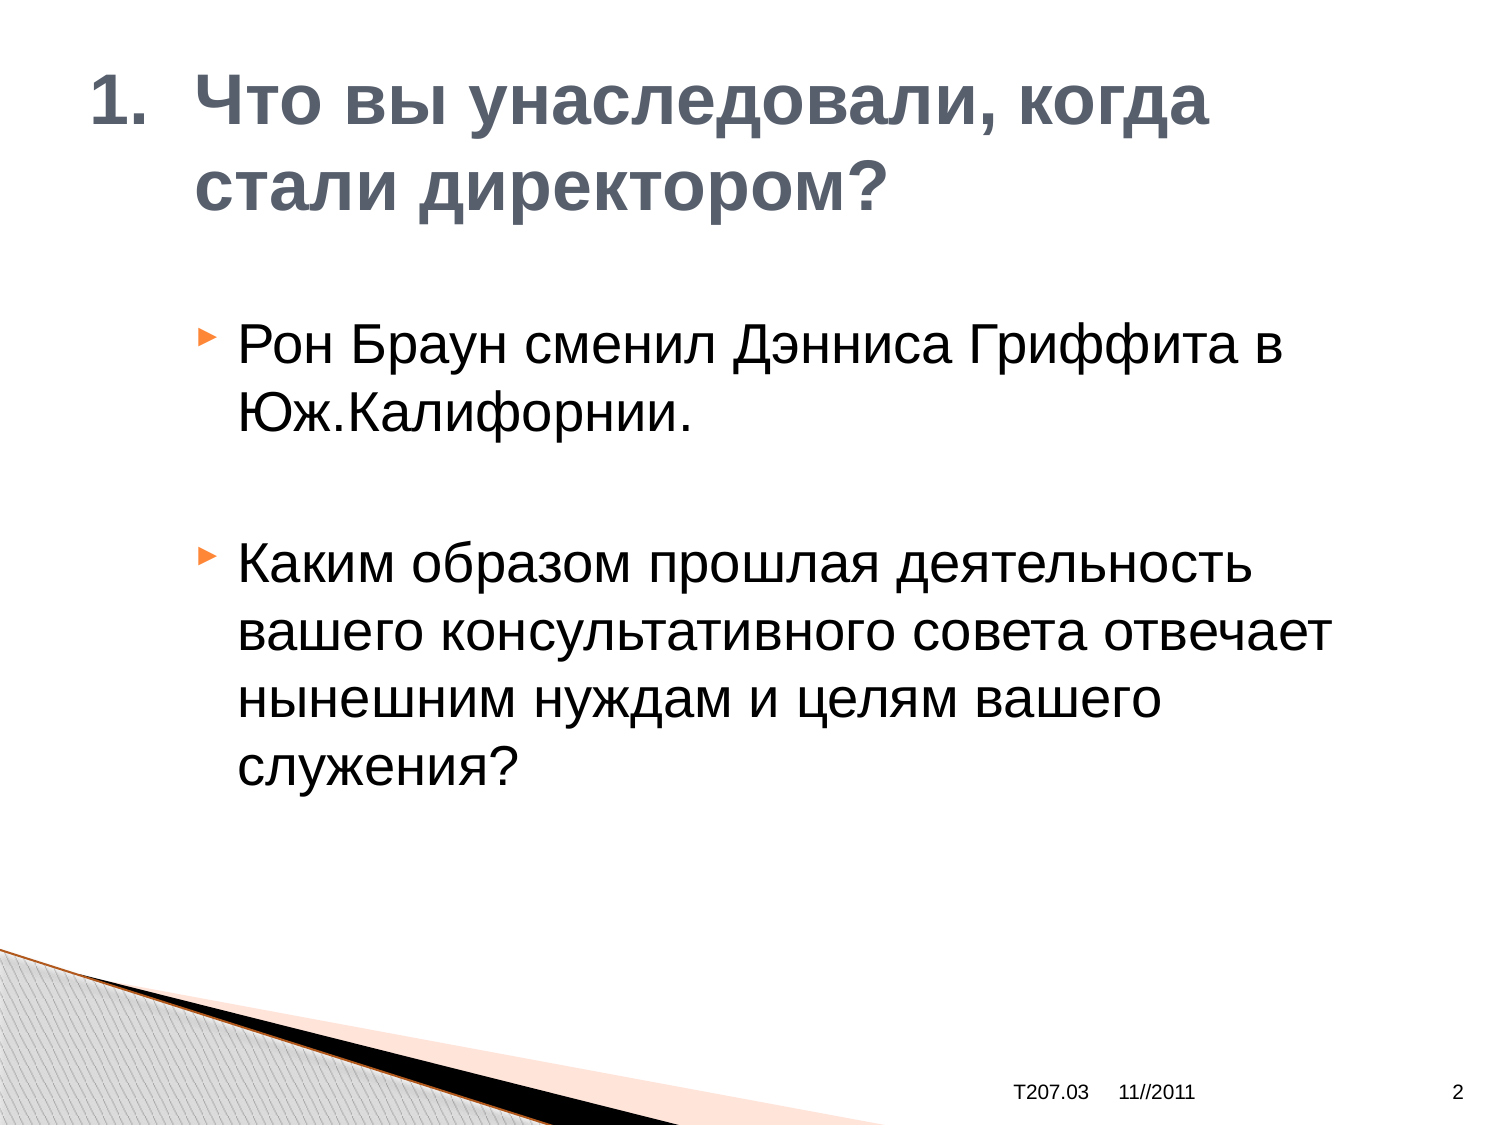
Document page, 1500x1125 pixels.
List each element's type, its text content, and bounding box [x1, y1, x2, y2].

slide_number 2 [1418, 1051, 1479, 1112]
list Рон Браун сменил Дэнниса Гриффита в Юж.Калифорнии. Каким образом прошлая деятельность вашего консультативного совета отвечает нынешним нуждам и целям вашего служения? [162, 299, 1425, 986]
slide_number 11//2011 [1105, 1051, 1418, 1112]
footer T207.03 [718, 1051, 1105, 1112]
title 1. Что вы унаследовали, когда стали директором? [75, 45, 1425, 233]
